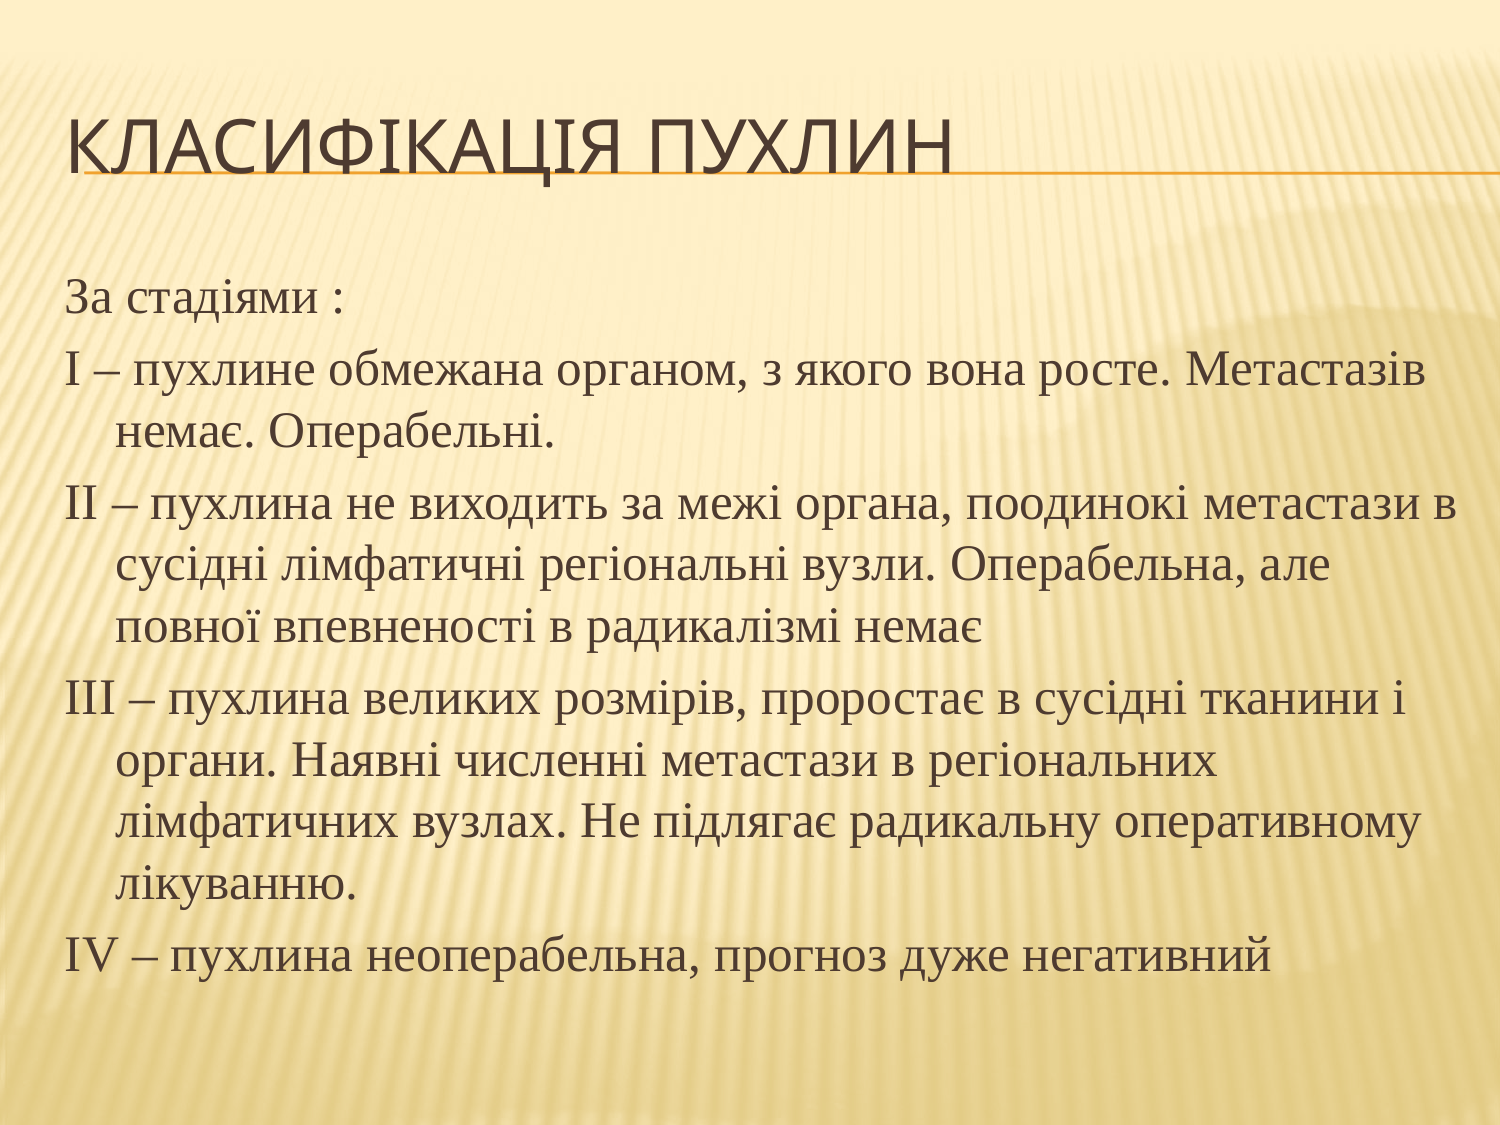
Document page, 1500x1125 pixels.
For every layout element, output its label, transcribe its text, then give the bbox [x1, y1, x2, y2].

title Класифікація пухлин [50, 75, 1475, 213]
list За стадіями : І – пухлине обмежана органом, з якого вона росте. Метастазів немає. Операбельні. ІІ – пухлина не виходить за межі органа, поодинокі метастази в сусідні лімфатичні регіональні вузли. Операбельна, але повної впевненості в радикалізмі немає ІІІ – пухлина великих розмірів, проростає в сусідні тканини і органи. Наявні численні метастази в регіональних лімфатичних вузлах. Не підлягає радикальну оперативному лікуванню. ІV – пухлина неоперабельна, прогноз дуже негативний [50, 254, 1475, 998]
